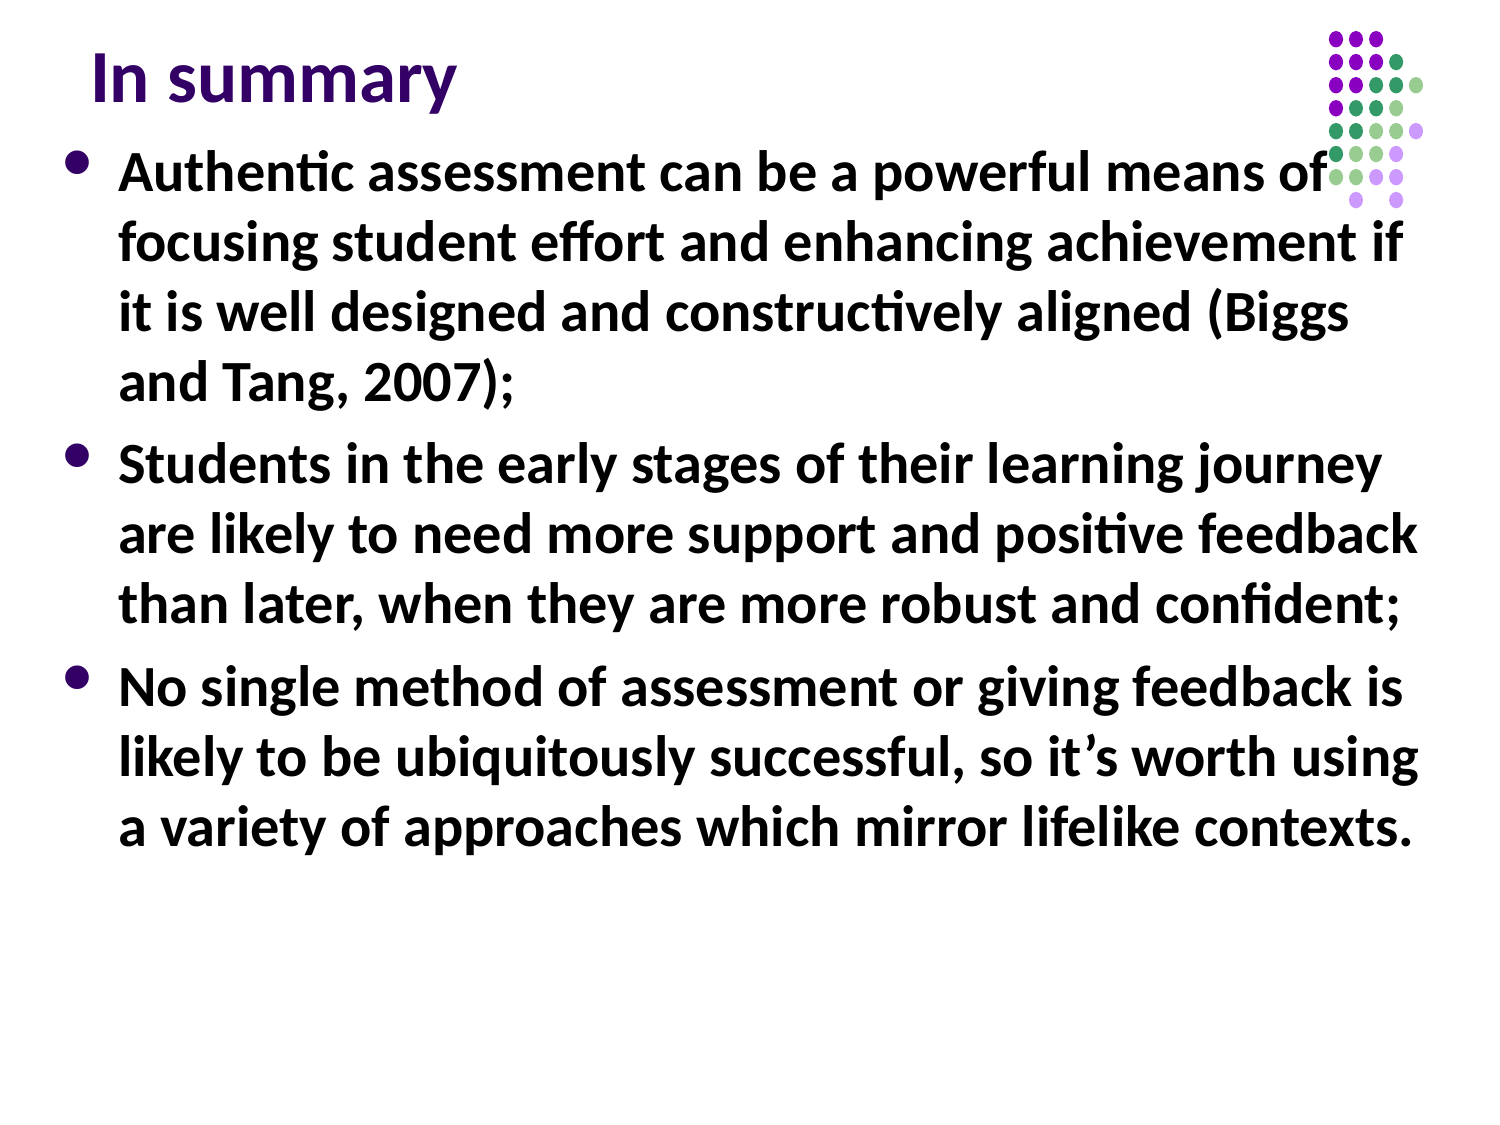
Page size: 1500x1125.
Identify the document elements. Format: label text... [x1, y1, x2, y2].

title In summary [74, 19, 1313, 125]
list Authentic assessment can be a powerful means of focusing student effort and enhancing achievement if it is well designed and constructively aligned (Biggs and Tang, 2007); Students in the early stages of their learning journey are likely to need more support and positive feedback than later, when they are more robust and confident; No single method of assessment or giving feedback is likely to be ubiquitously successful, so it’s worth using a variety of approaches which mirror lifelike contexts. [46, 125, 1463, 1006]
